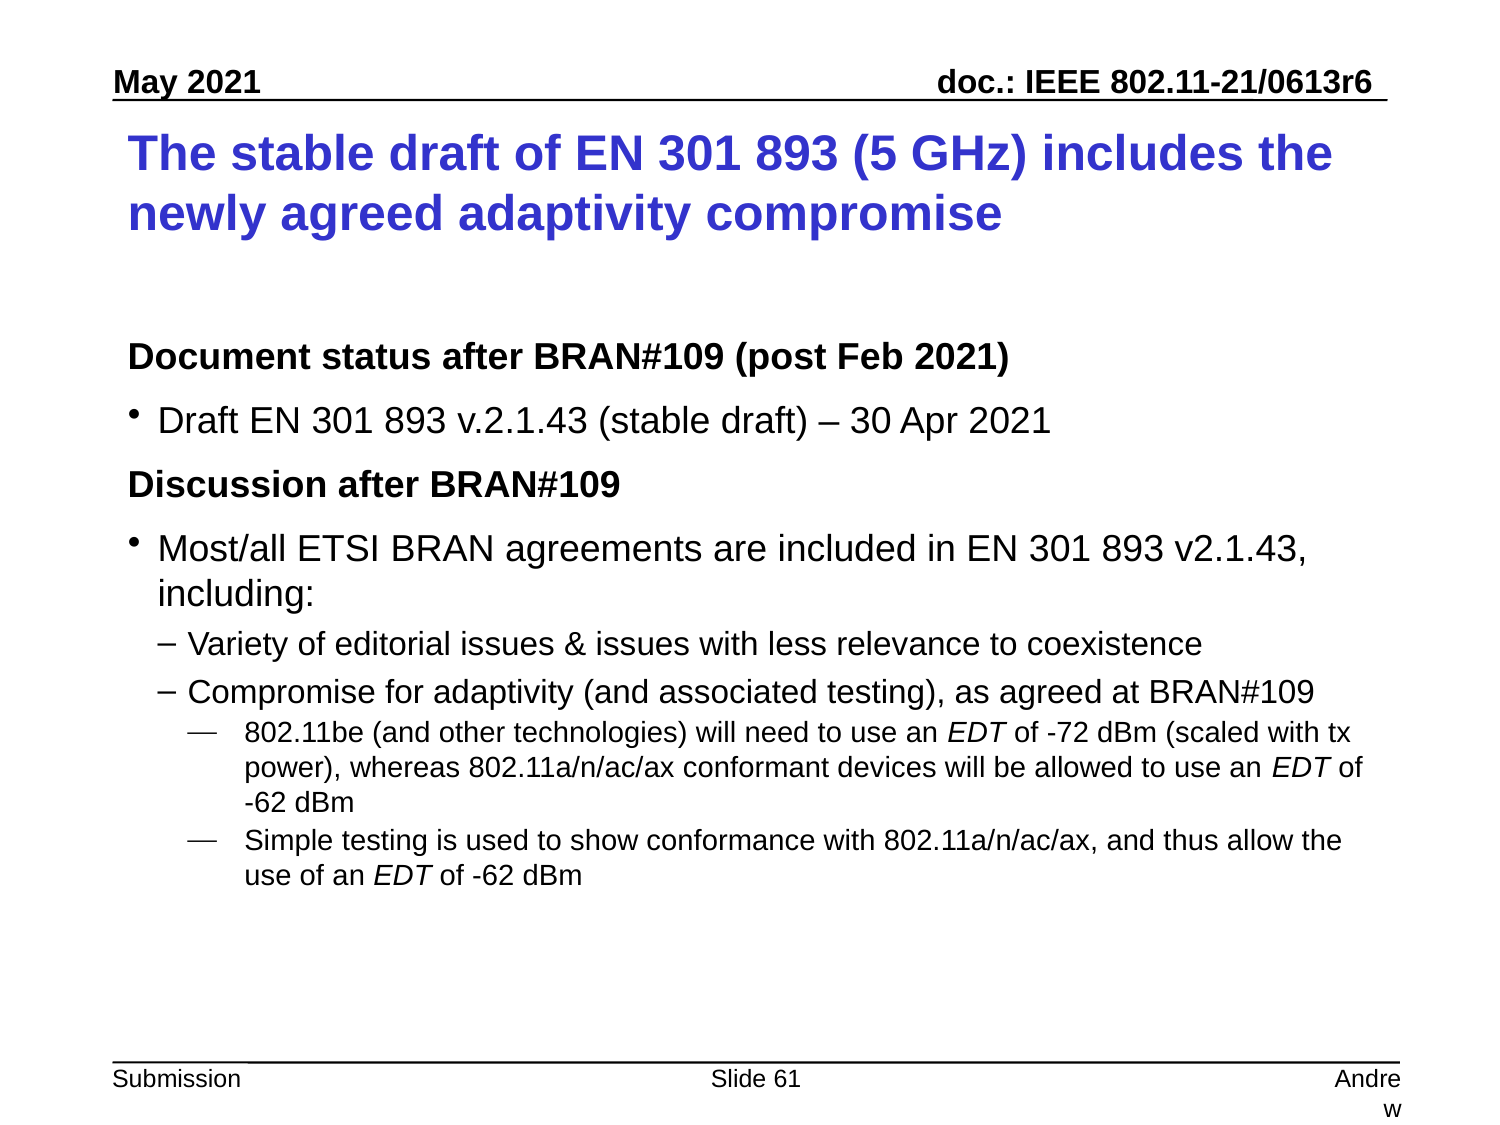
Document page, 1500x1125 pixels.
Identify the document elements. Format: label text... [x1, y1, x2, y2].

slide_number Slide 61 [709, 1061, 803, 1093]
list Document status after BRAN#109 (post Feb 2021) Draft EN 301 893 v.2.1.43 (stable draft) – 30 Apr 2021 Discussion after BRAN#109 Most/all ETSI BRAN agreements are included in EN 301 893 v2.1.43, including: Variety of editorial issues & issues with less relevance to coexistence Compromise for adaptivity (and associated testing), as agreed at BRAN#109 802.11be (and other technologies) will need to use an EDT of -72 dBm (scaled with tx power), whereas 802.11a/n/ac/ax conformant devices will be allowed to use an EDT of -62 dBm Simple testing is used to show conformance with 802.11a/n/ac/ax, and thus allow the use of an EDT of -62 dBm [112, 324, 1388, 1000]
title The stable draft of EN 301 893 (5 GHz) includes the newly agreed adaptivity compromise [112, 112, 1388, 288]
footer Andrew Myles, Cisco [1320, 1061, 1402, 1093]
